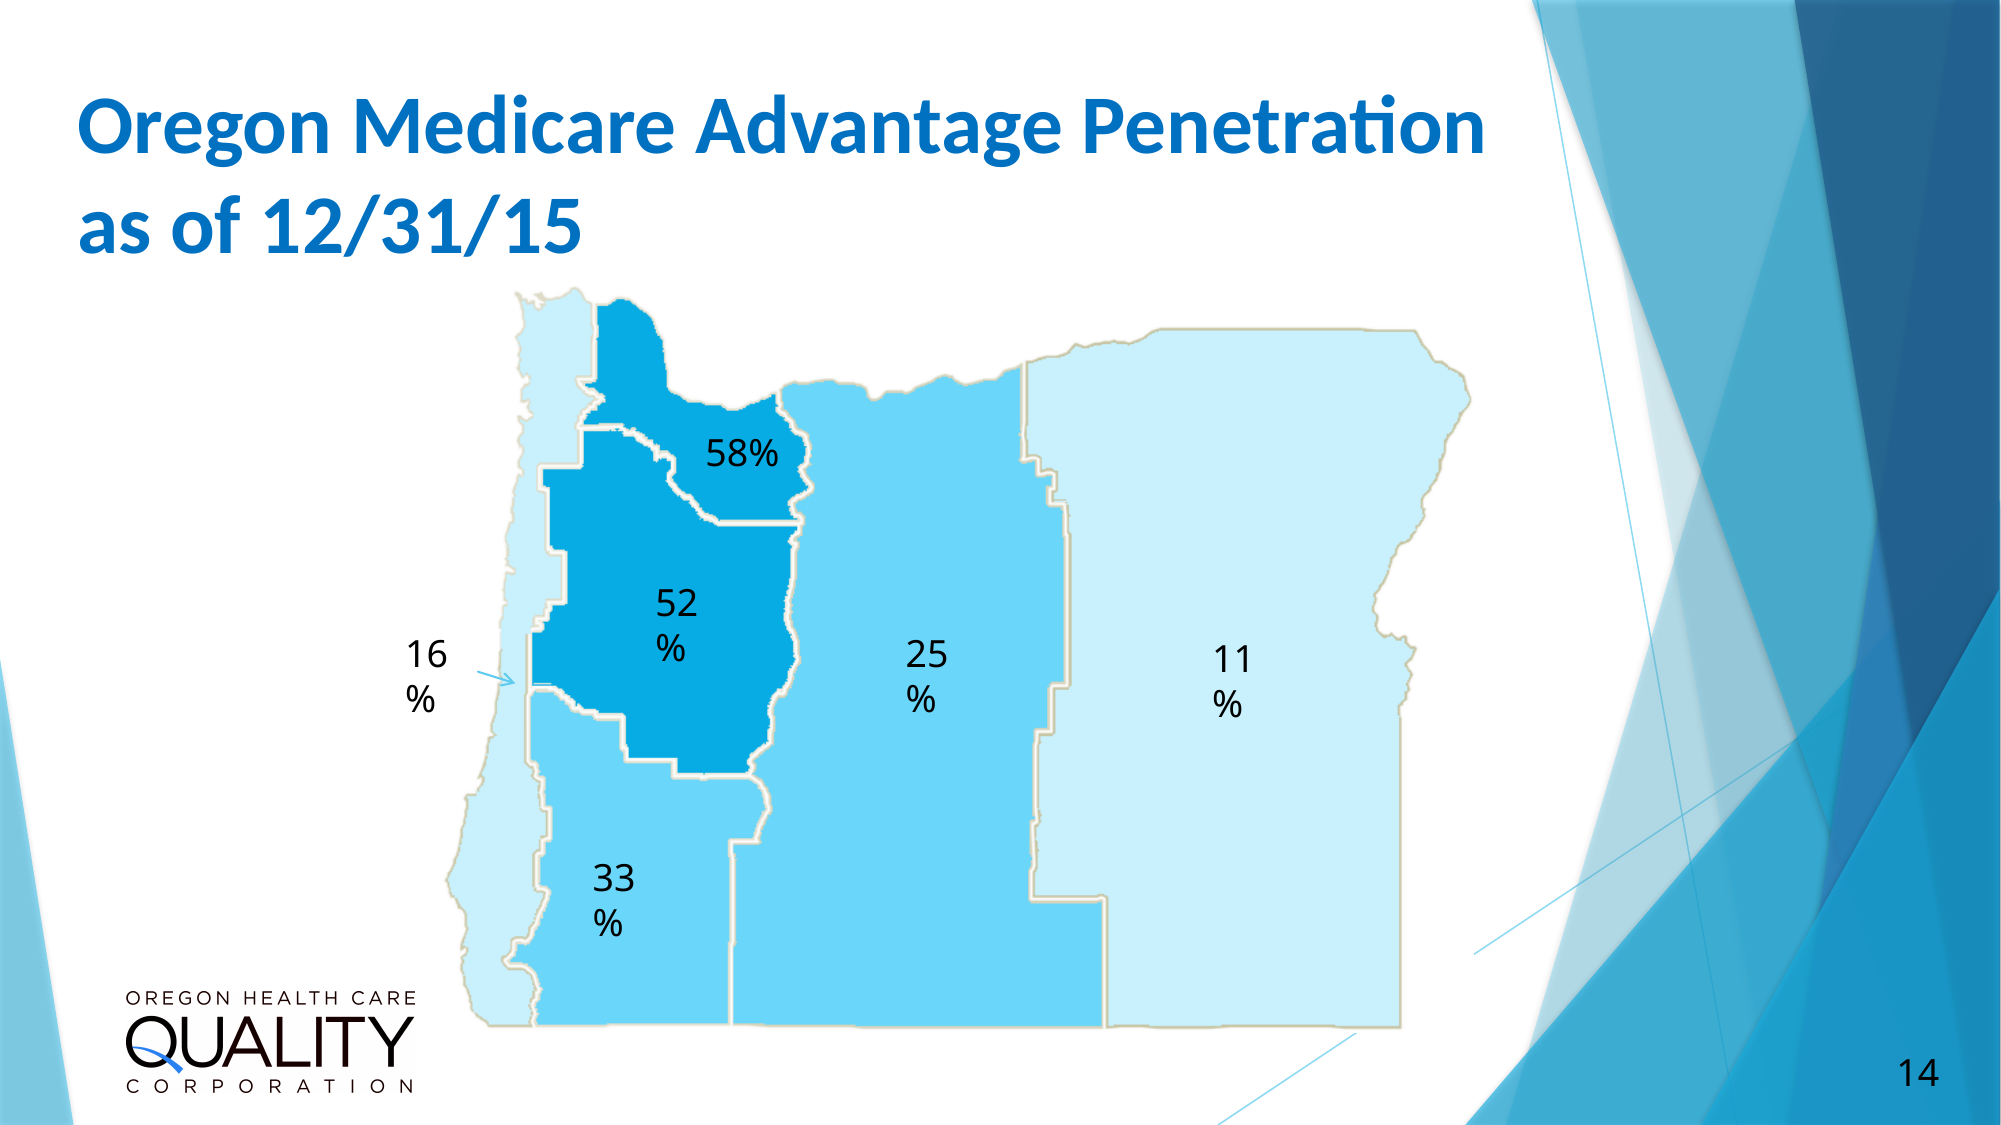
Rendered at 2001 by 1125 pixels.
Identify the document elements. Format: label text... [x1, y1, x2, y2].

picture [125, 990, 416, 1093]
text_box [389, 282, 1474, 1033]
text_box 14 [1881, 1041, 1967, 1101]
title Oregon Medicare Advantage Penetration as of 12/31/15 [62, 62, 1571, 250]
